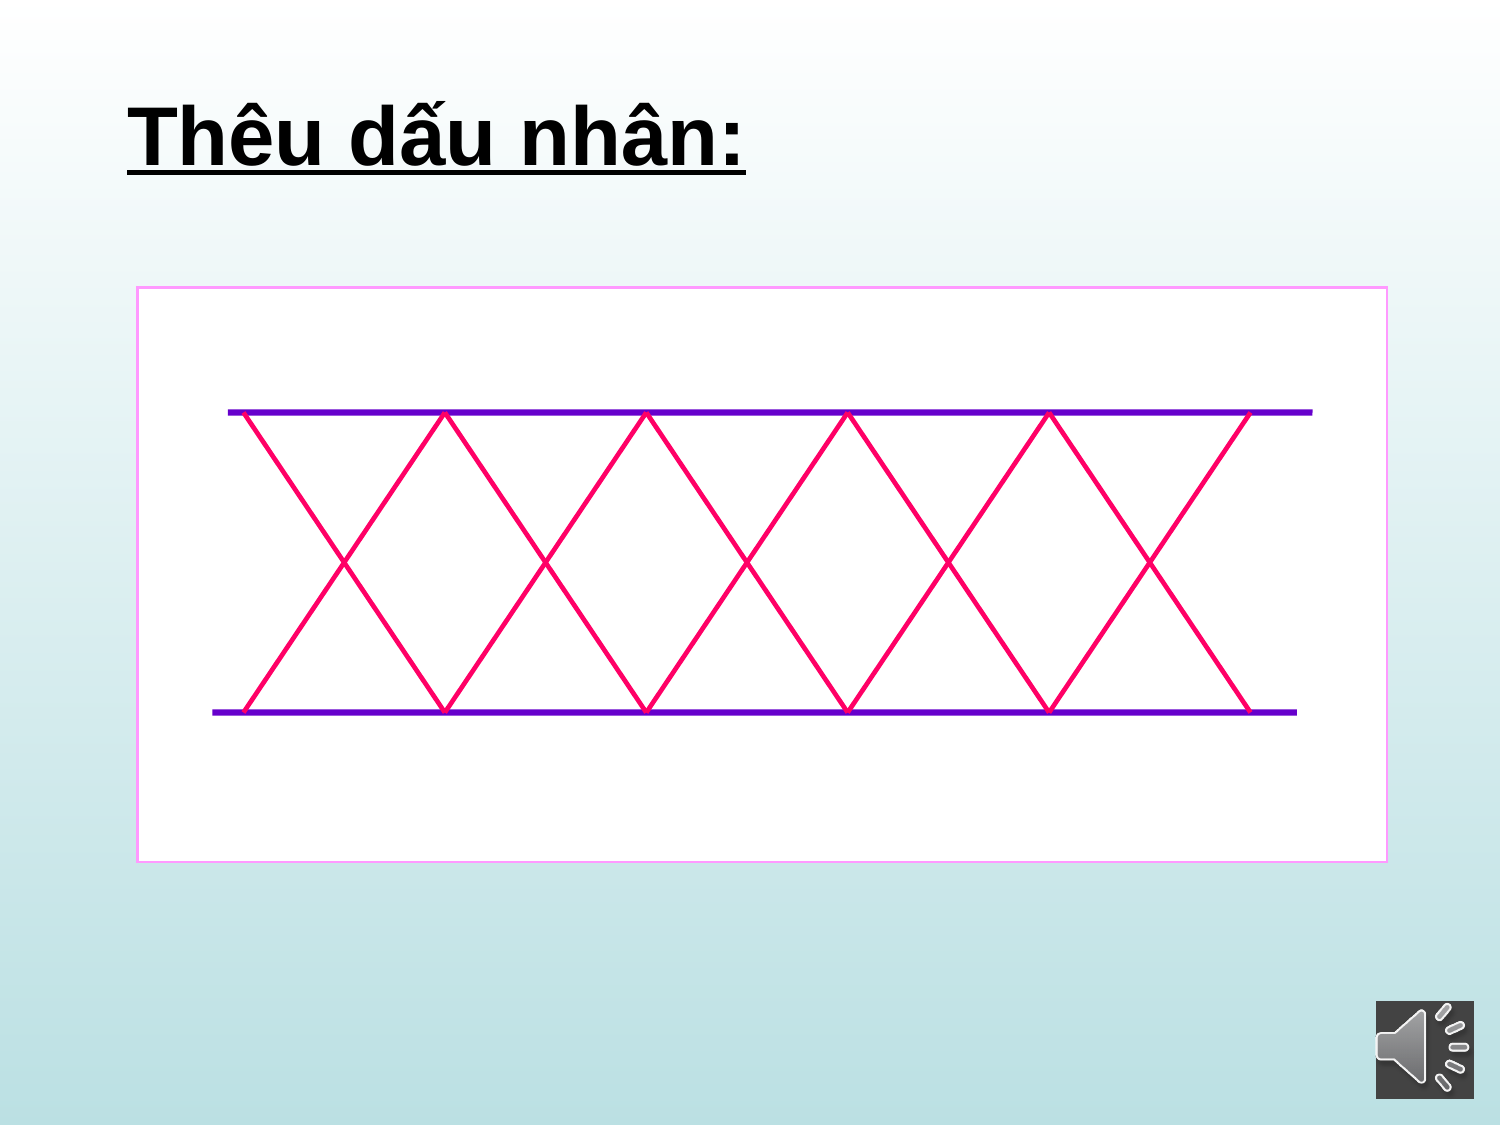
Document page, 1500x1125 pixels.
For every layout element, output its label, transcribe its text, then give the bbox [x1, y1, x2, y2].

text_box [137, 287, 1388, 863]
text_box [212, 412, 1313, 713]
picture [1374, 999, 1476, 1101]
text_box Thêu dấu nhân: [112, 75, 900, 190]
